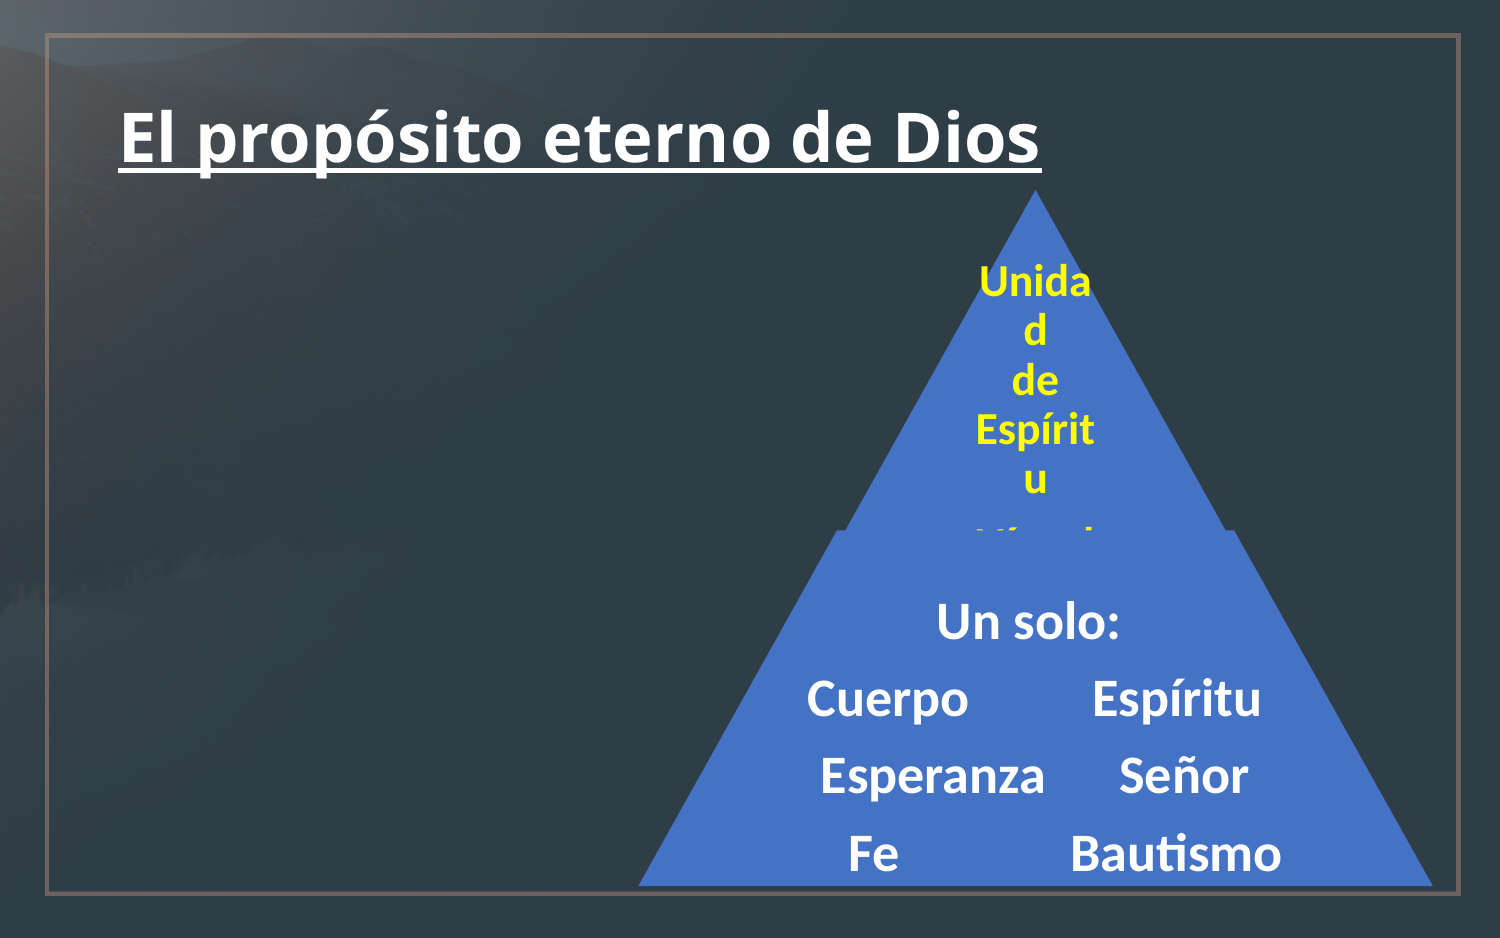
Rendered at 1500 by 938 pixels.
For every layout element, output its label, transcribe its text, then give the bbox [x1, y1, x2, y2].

title El propósito eterno de Dios [103, 49, 1397, 232]
picture [0, 0, 1500, 938]
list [638, 189, 1433, 902]
